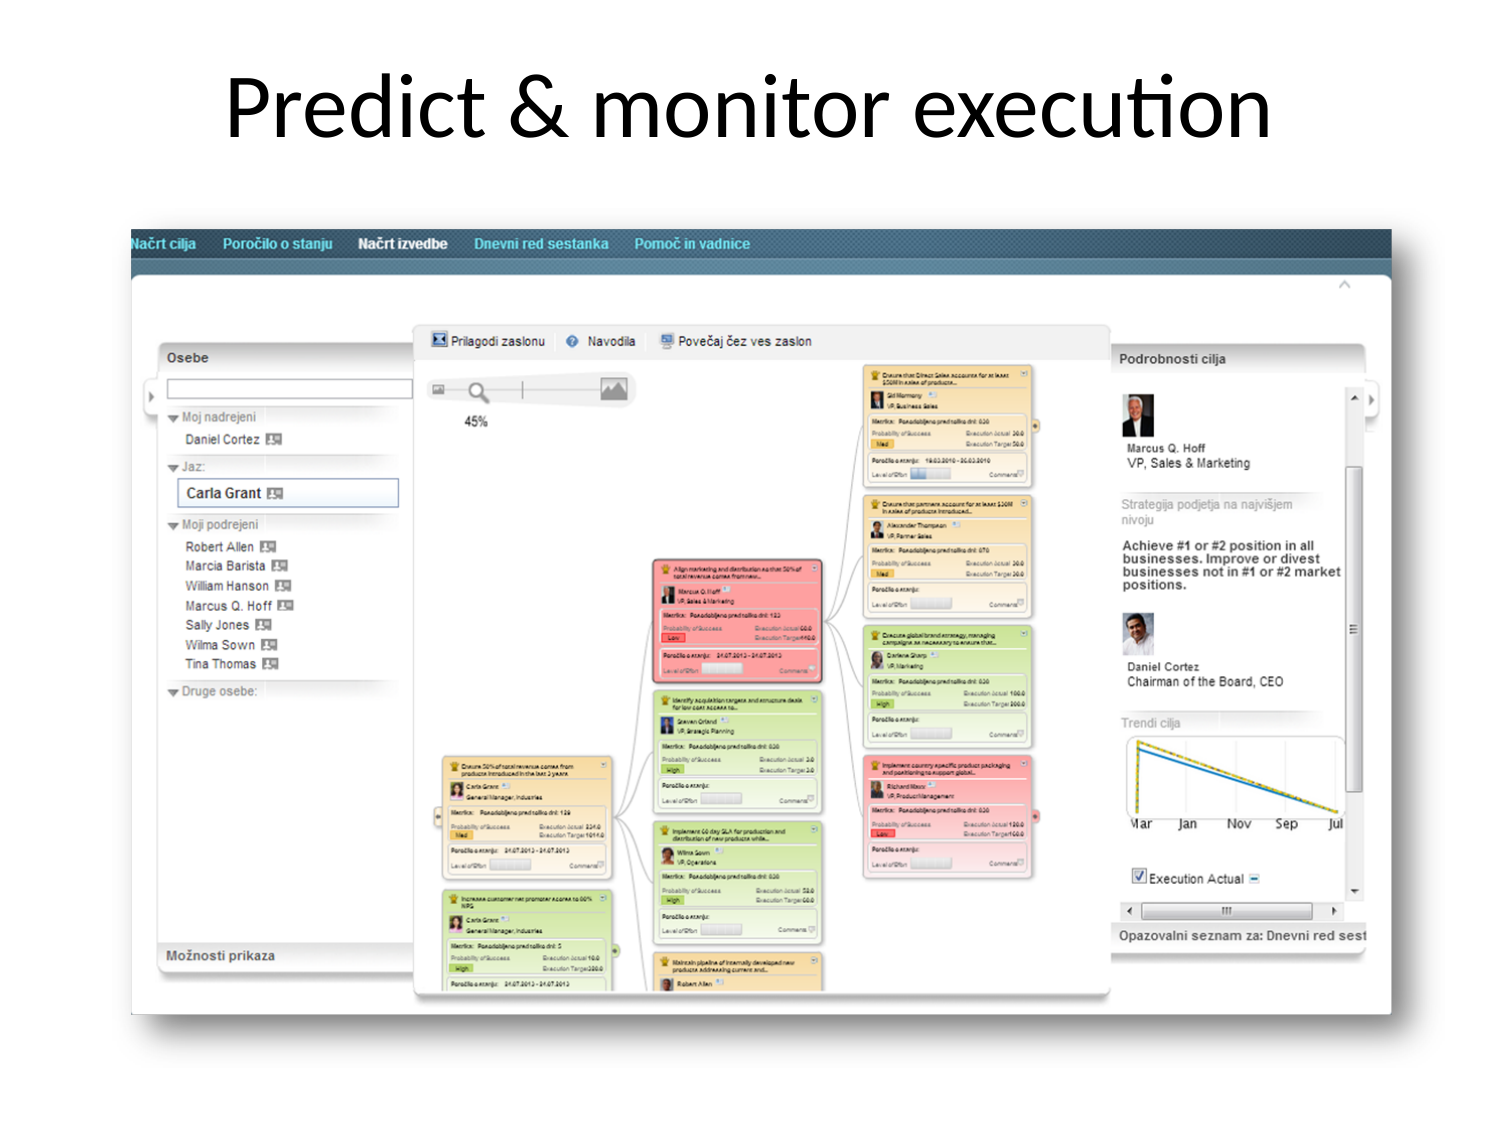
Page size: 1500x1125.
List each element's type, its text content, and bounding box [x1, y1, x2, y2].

picture [111, 207, 1446, 1068]
title Predict & monitor execution [75, 7, 1425, 195]
